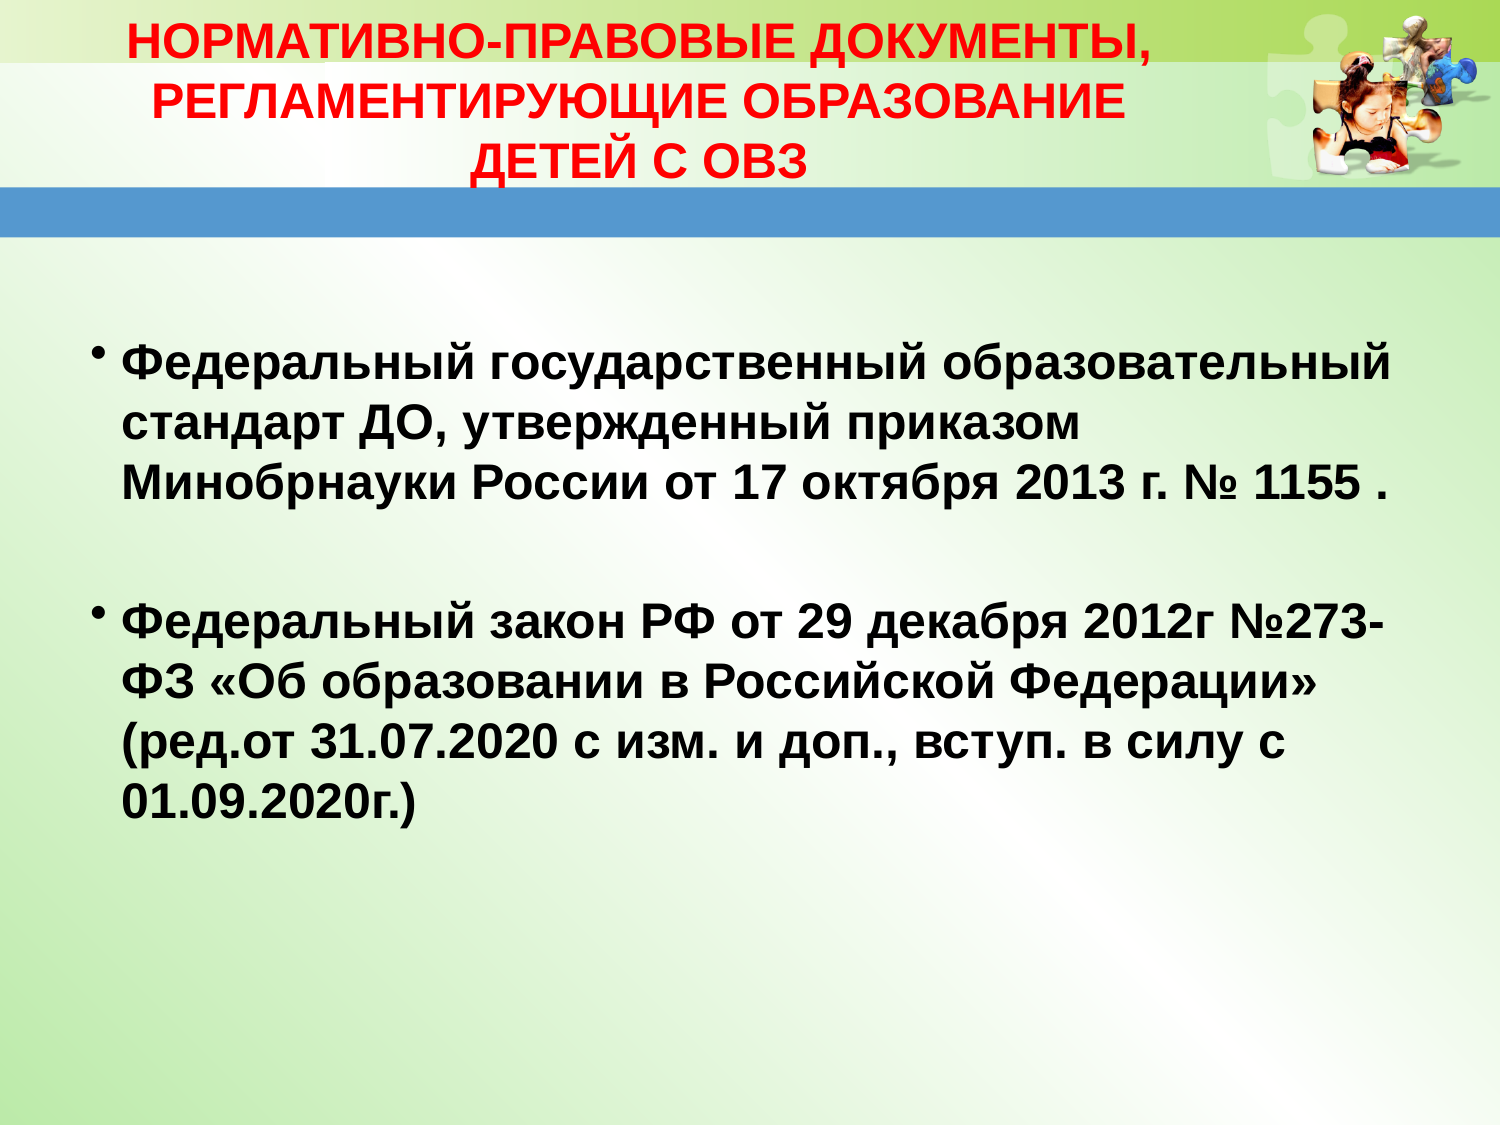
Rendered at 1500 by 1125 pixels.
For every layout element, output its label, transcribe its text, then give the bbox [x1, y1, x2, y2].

picture [1265, 12, 1493, 185]
title Нормативно-правовые документы, регламентирующие ОБРАЗОВАНИЕ ДЕТЕЙ С ОВЗ [105, 23, 1174, 173]
list Федеральный государственный образовательный стандарт ДО, утвержденный приказом Минобрнауки России от 17 октября 2013 г. № 1155 . Федеральный закон РФ от 29 декабря 2012г №273-ФЗ «Об образовании в Российской Федерации» (ред.от 31.07.2020 с изм. и доп., вступ. в силу с 01.09.2020г.) [75, 251, 1425, 1075]
